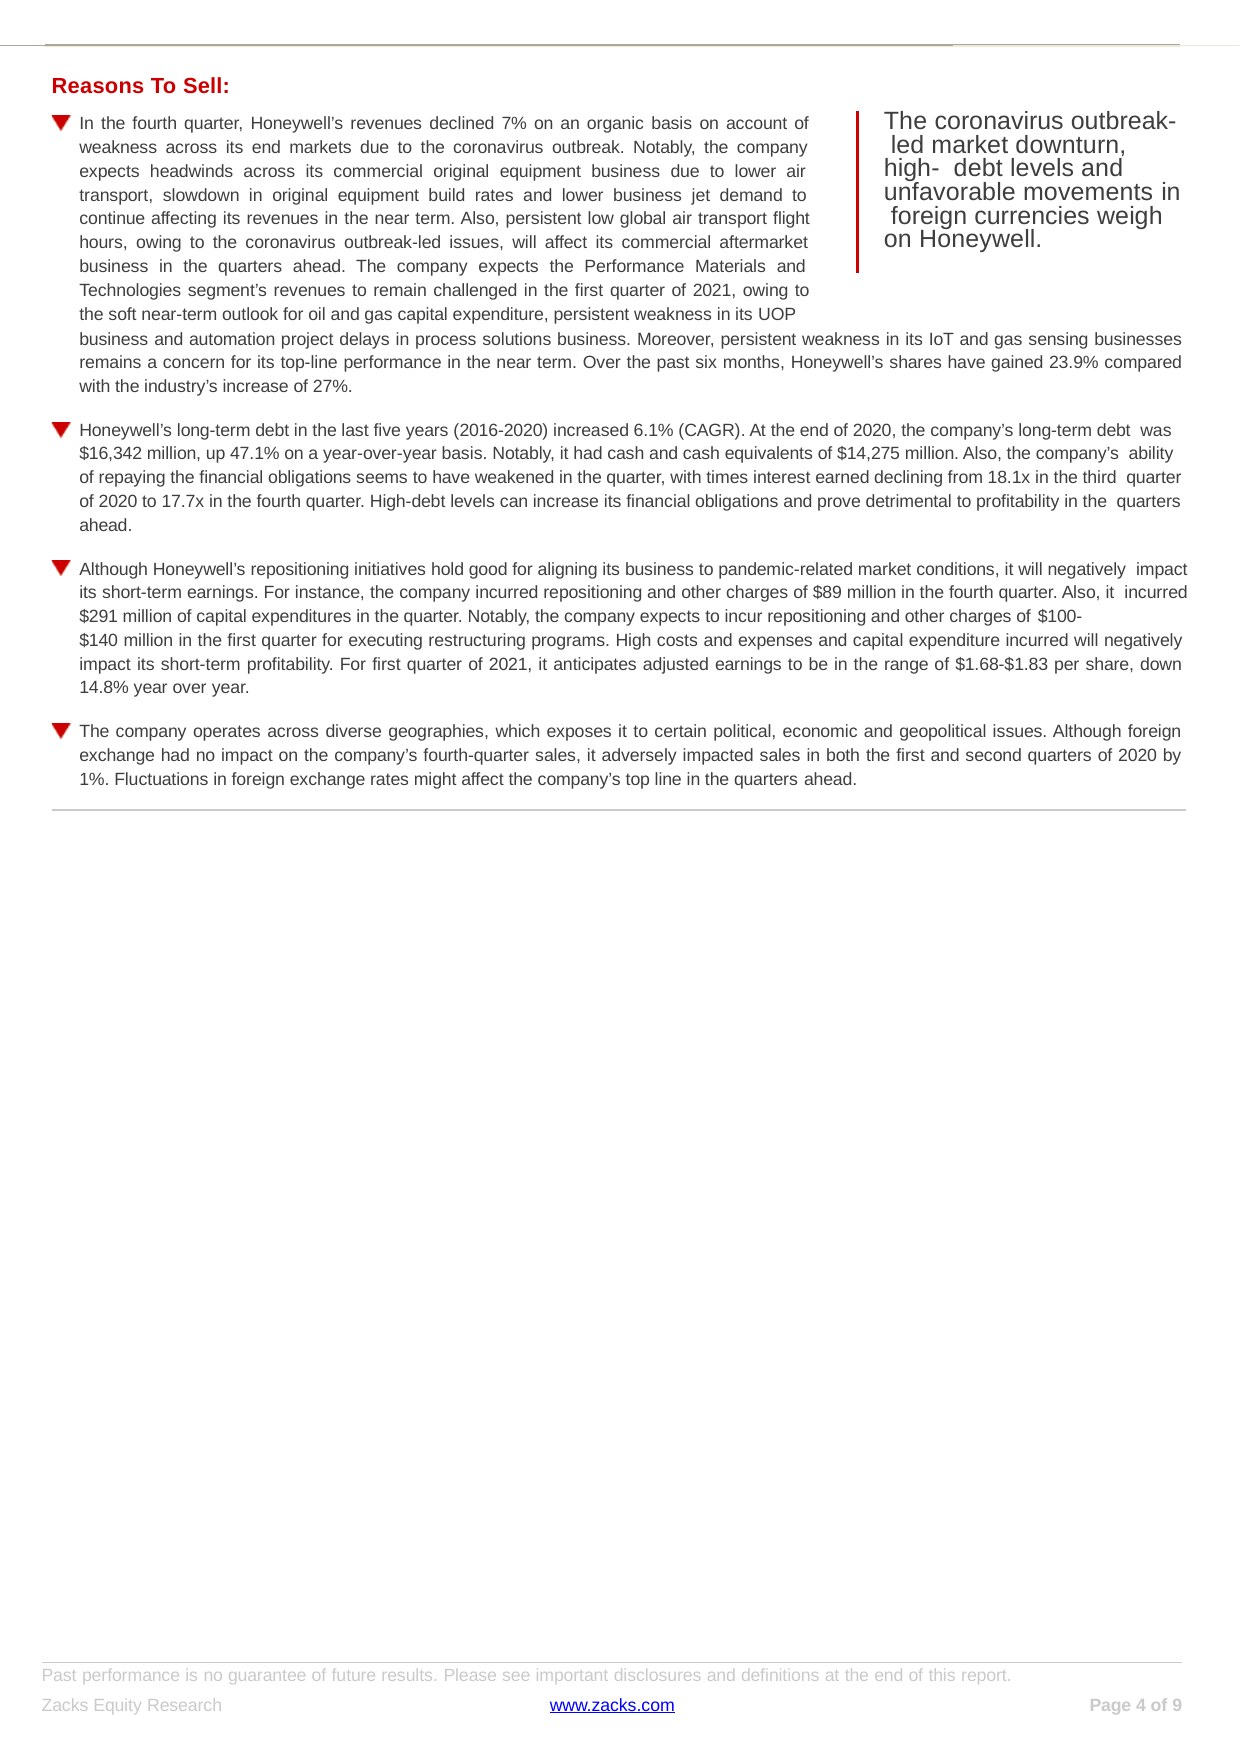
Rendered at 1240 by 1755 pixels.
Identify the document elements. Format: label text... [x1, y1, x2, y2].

slide_number Zacks Equity Research [39, 1693, 226, 1755]
text_box [51, 560, 71, 577]
text_box [51, 723, 71, 739]
slide_number Page 2 of 9 [1087, 1693, 1185, 1755]
text_box business and automation project delays in process solutions business. Moreover, persistent weakness in its IoT and gas sensing businesses remains a concern for its top-line performance in the near term. Over the past six months, Honeywell’s shares have gained 23.9% compared with the industry’s increase of 27%. Honeywell’s long-term debt in the last five years (2016-2020) increased 6.1% (CAGR). At the end of 2020, the company’s long-term debt was $16,342 million, up 47.1% on a year-over-year basis. Notably, it had cash and cash equivalents of $14,275 million. Also, the company’s ability of repaying the financial obligations seems to have weakened in the quarter, with times interest earned declining from 18.1x in the third quarter of 2020 to 17.7x in the fourth quarter. High-debt levels can increase its financial obligations and prove detrimental to profitability in the quarters ahead. Although Honeywell’s repositioning initiatives hold good for aligning its business to pandemic-related market conditions, it will negatively impact its short-term earnings. For instance, the company incurred repositioning and other charges of $89 million in the fourth quarter. Also, it incurred $291 million of capital expenditures in the quarter. Notably, the company expects to incur repositioning and other charges of $100- $140 million in the first quarter for executing restructuring programs. High costs and expenses and capital expenditure incurred will negatively impact its short-term profitability. For first quarter of 2021, it anticipates adjusted earnings to be in the range of $1.68-$1.83 per share, down 14.8% year over year. The company operates across diverse geographies, which exposes it to certain political, economic and geopolitical issues. Although foreign exchange had no impact on the company’s fourth-quarter sales, it adversely impacted sales in both the first and second quarters of 2020 by 1%. Fluctuations in foreign exchange rates might affect the company’s top line in the quarters ahead. [77, 322, 1190, 789]
text_box www.zacks.com [547, 1693, 679, 1715]
text_box The coronavirus outbreak- led market downturn, high- debt levels and unfavorable movements in foreign currencies weigh on Honeywell. [881, 102, 1185, 253]
footer Past performance is no guarantee of future results. Please see important disclosures and definitions at the end of this report. [39, 1662, 1016, 1755]
text_box Reasons To Sell: In the fourth quarter, Honeywell’s revenues declined 7% on an organic basis on account of weakness across its end markets due to the coronavirus outbreak. Notably, the company expects headwinds across its commercial original equipment business due to lower air transport, slowdown in original equipment build rates and lower business jet demand to continue affecting its revenues in the near term. Also, persistent low global air transport flight hours, owing to the coronavirus outbreak-led issues, will affect its commercial aftermarket business in the quarters ahead. The company expects the Performance Materials and Technologies segment’s revenues to remain challenged in the first quarter of 2021, owing to the soft near-term outlook for oil and gas capital expenditure, persistent weakness in its UOP [49, 68, 818, 324]
text_box [51, 422, 71, 438]
